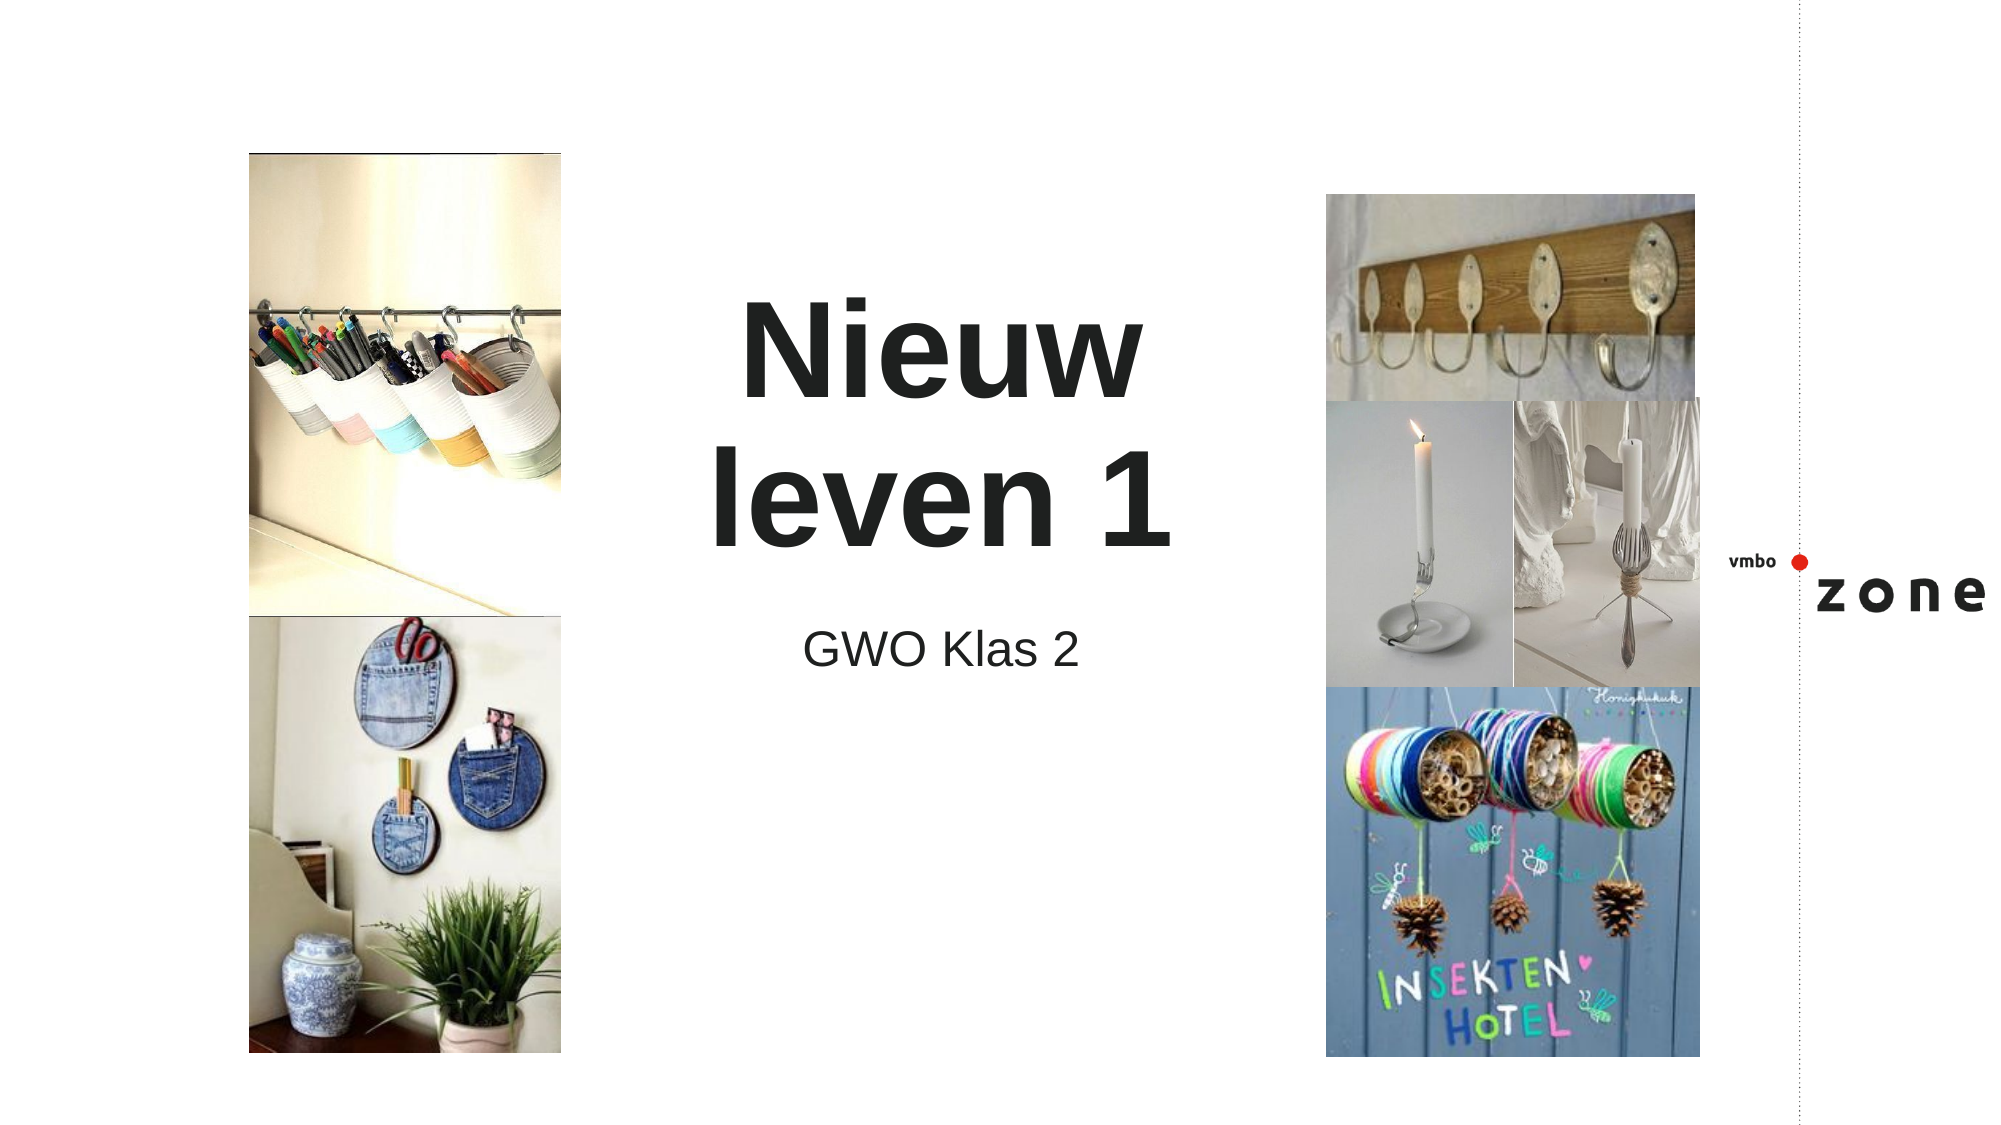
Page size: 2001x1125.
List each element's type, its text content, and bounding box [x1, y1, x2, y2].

subtitle GWO Klas 2 [561, 616, 1322, 888]
title Nieuw leven 1 [561, 184, 1322, 576]
picture [1326, 0, 2001, 1125]
picture [249, 153, 561, 1053]
